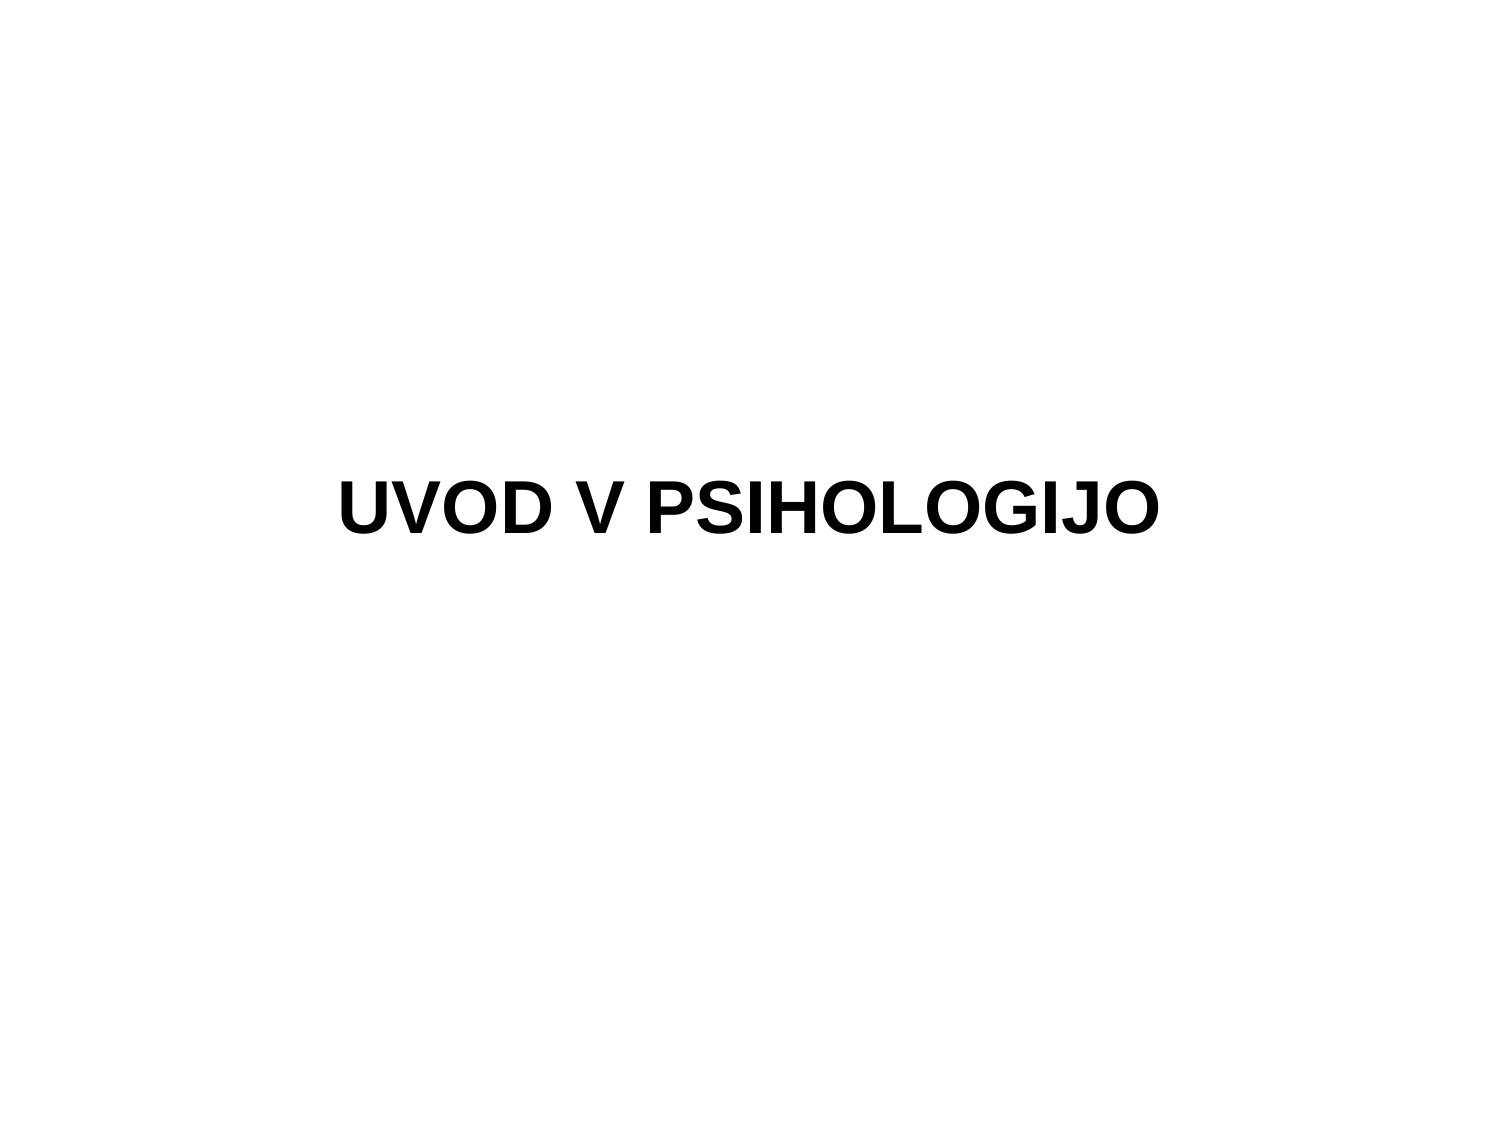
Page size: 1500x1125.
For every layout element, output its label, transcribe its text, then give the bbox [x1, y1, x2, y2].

list UVOD V PSIHOLOGIJO [75, 262, 1425, 1005]
